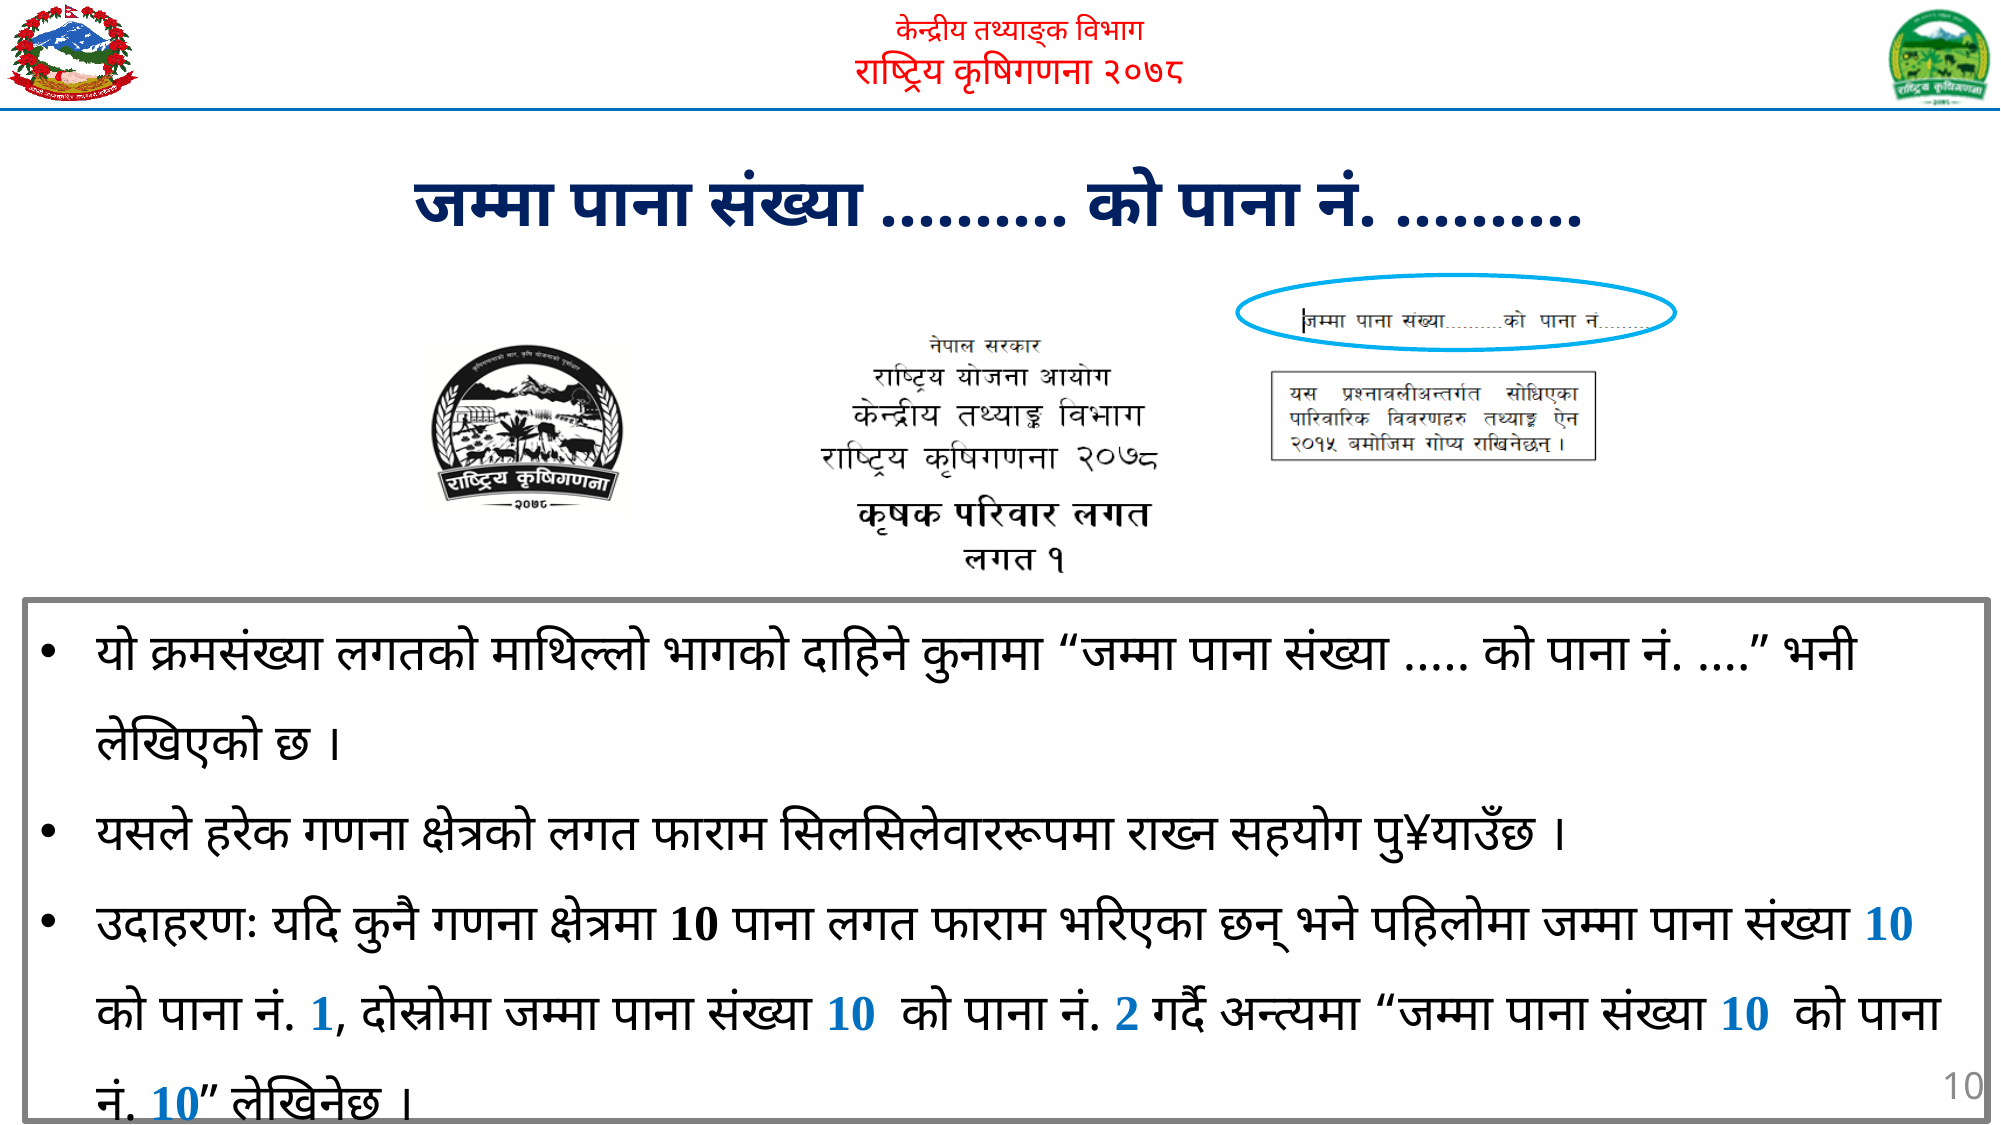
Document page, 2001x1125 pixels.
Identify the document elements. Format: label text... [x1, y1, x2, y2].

slide_number 10 [1533, 1050, 2000, 1125]
picture [396, 222, 1704, 588]
picture [1887, 4, 1993, 108]
text_box जम्मा पाना संख्या .......... को पाना नं. .......... [0, 112, 2000, 257]
text_box यो क्रमसंख्या लगतको माथिल्लो भागको दाहिने कुनामा “जम्मा पाना संख्या ..... को पाना नं. ....” भनी लेखिएको छ । यसले हरेक गणना क्षेत्रको लगत फाराम सिलसिलेवाररूपमा राख्न सहयोग पु¥याउँछ । उदाहरणः यदि कुनै गणना क्षेत्रमा 10 पाना लगत फाराम भरिएका छन् भने पहिलोमा जम्मा पाना संख्या 10 को पाना नं. 1, दोस्रोमा जम्मा पाना संख्या 10 को पाना नं. 2 गर्दै अन्त्यमा “जम्मा पाना संख्या 10 को पाना नं. 10” लेखिनेछ । [23, 598, 1989, 1123]
picture [7, 4, 138, 101]
